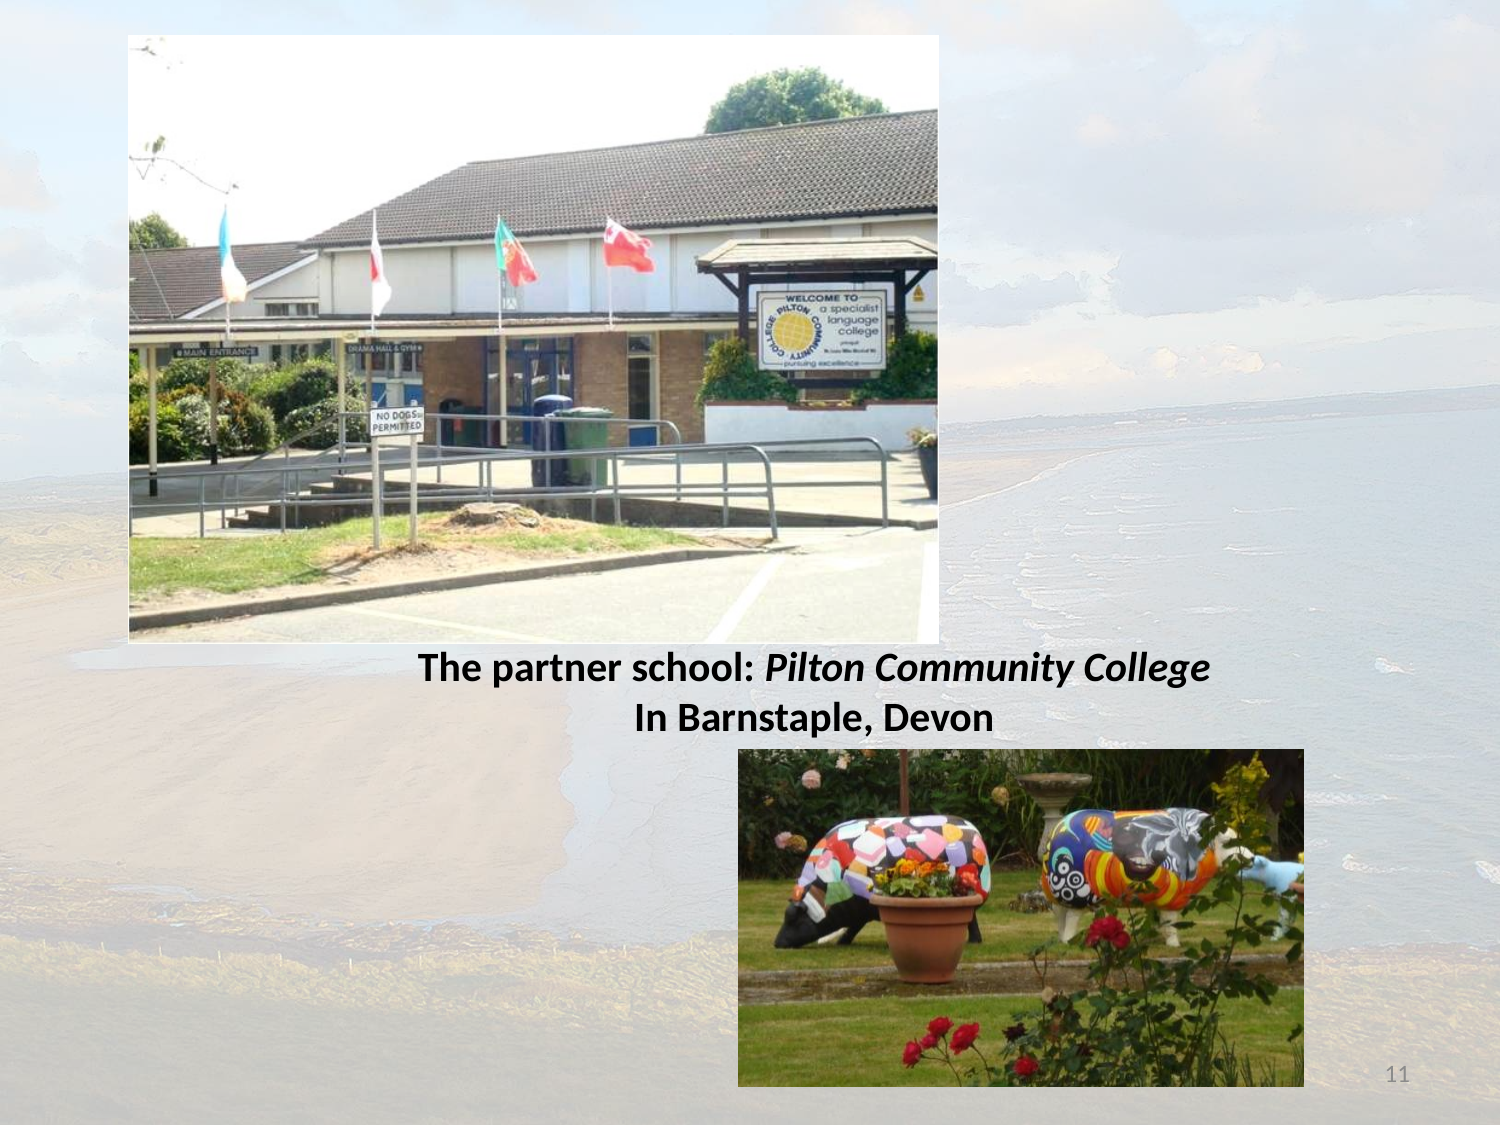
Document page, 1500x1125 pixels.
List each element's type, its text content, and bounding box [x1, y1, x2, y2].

picture [128, 34, 939, 644]
picture [737, 749, 1305, 1087]
slide_number 11 [1074, 1042, 1425, 1103]
text_box The partner school: Pilton Community College In Barnstaple, Devon [269, 632, 1360, 748]
